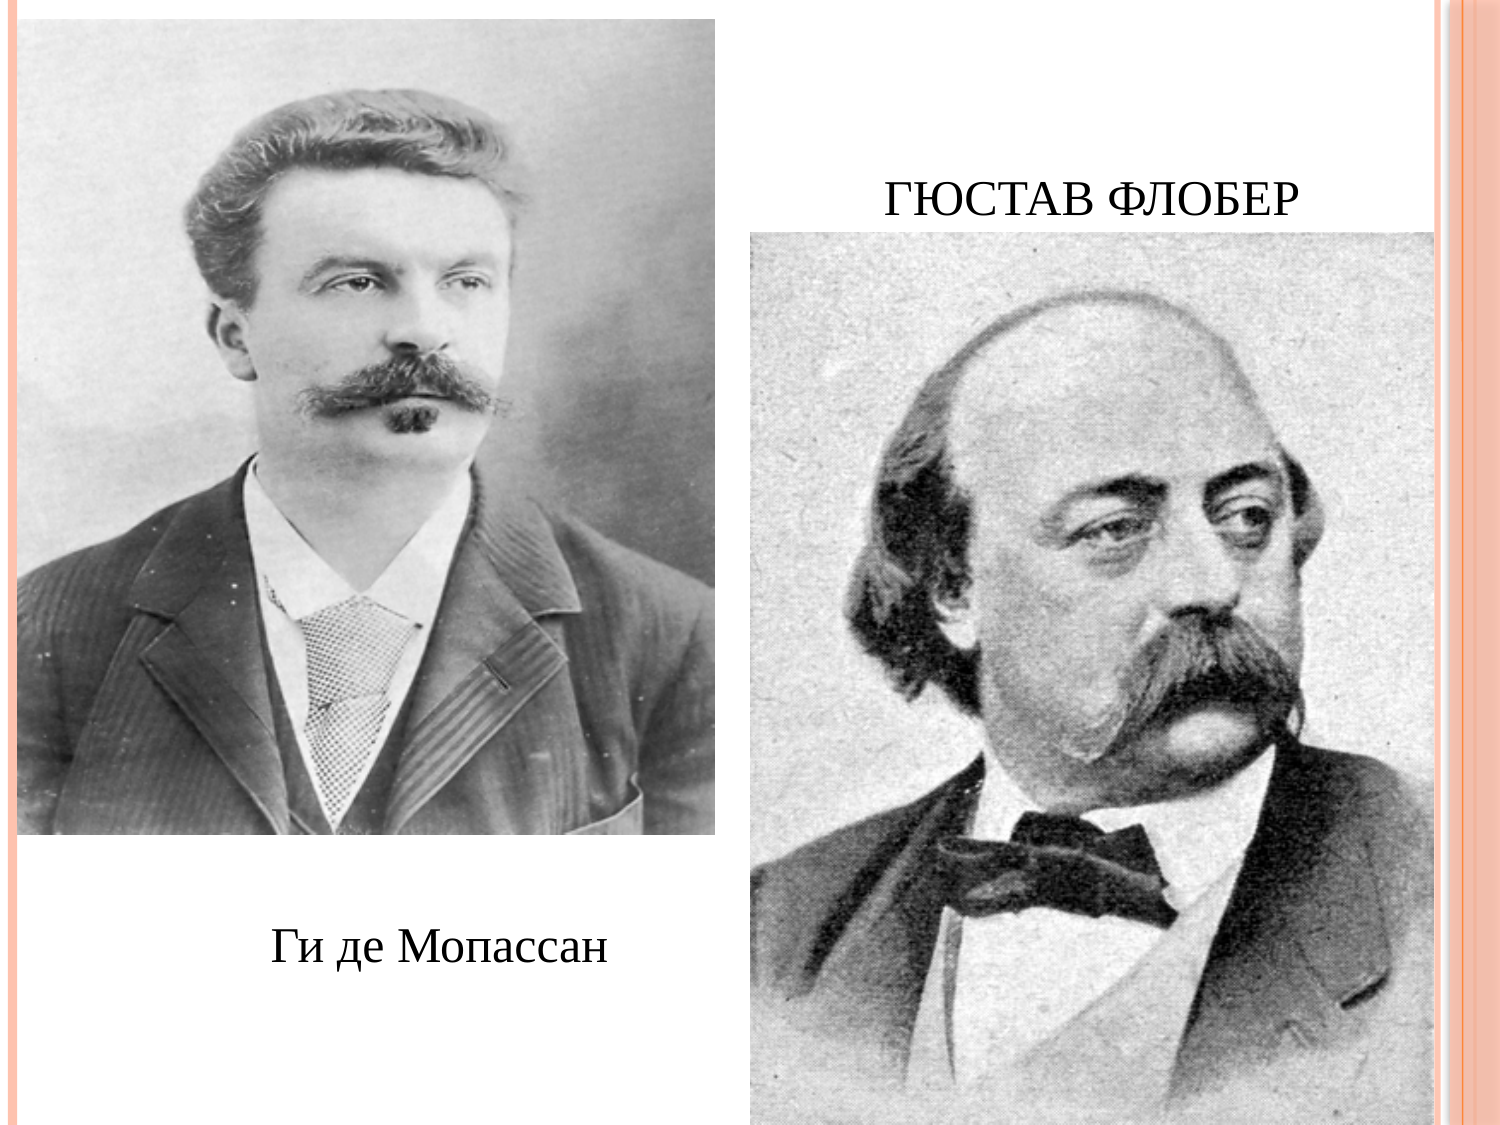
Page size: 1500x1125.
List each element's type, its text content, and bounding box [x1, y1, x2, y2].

picture [749, 232, 1435, 1125]
title Гюстав Флобер [750, 45, 1447, 233]
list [17, 18, 716, 835]
text_box Ги де Мопассан [255, 905, 636, 980]
